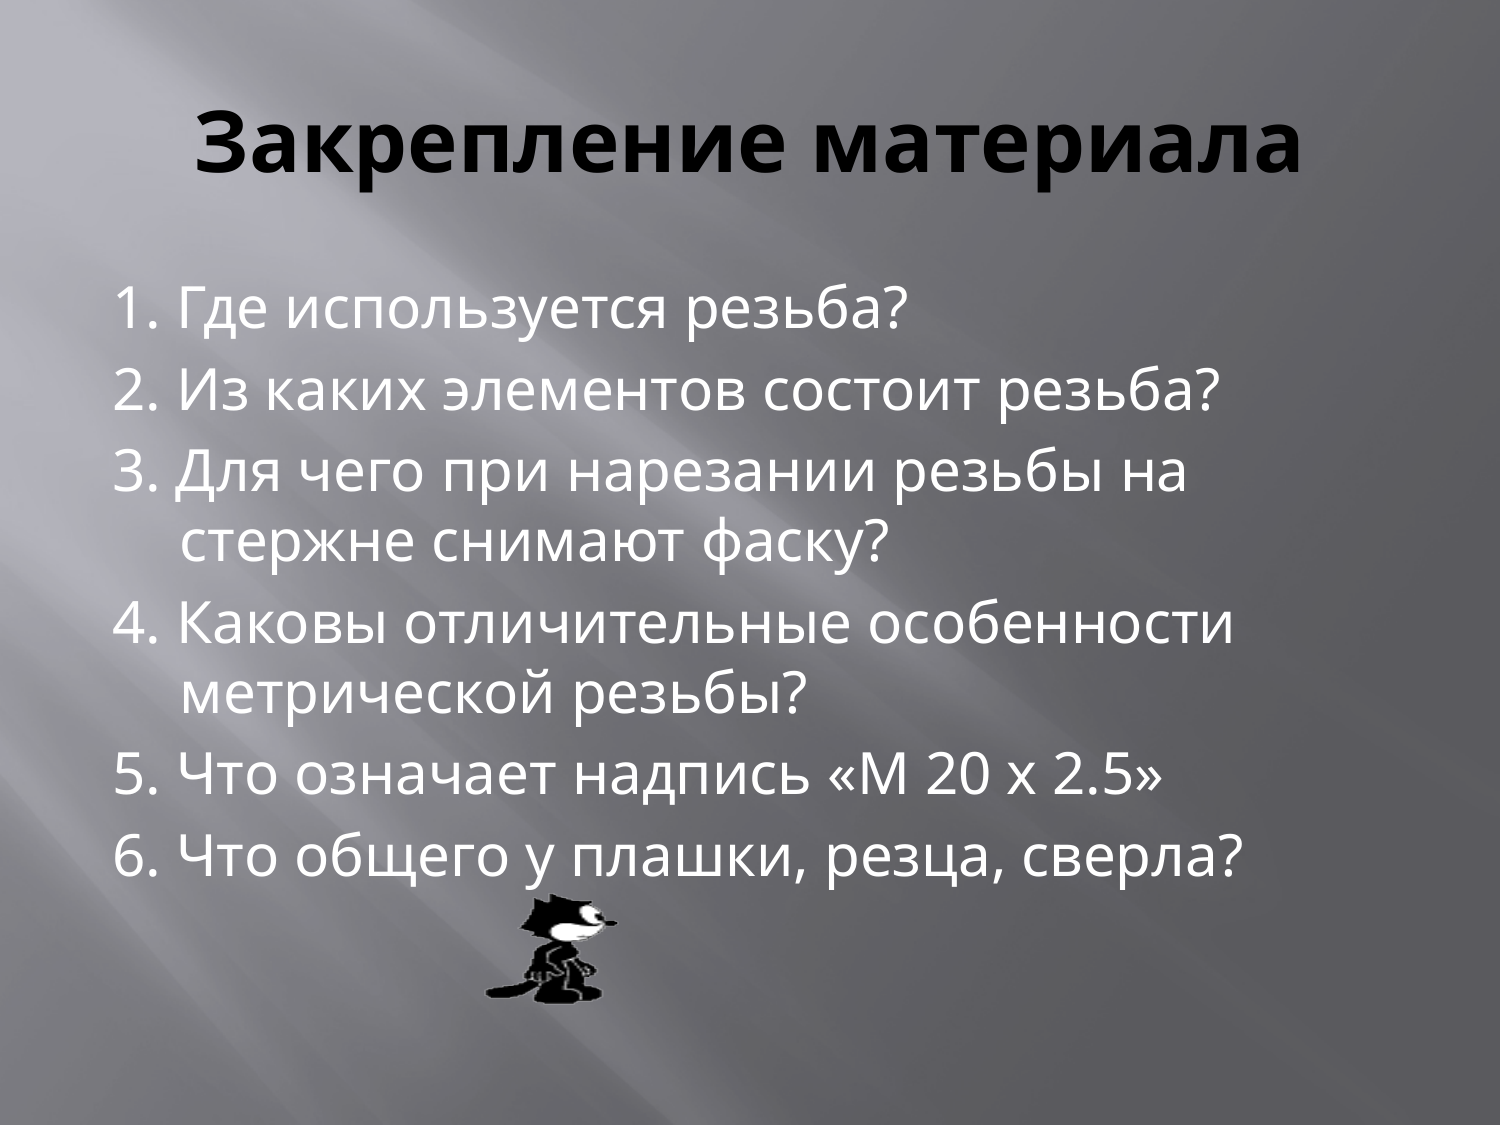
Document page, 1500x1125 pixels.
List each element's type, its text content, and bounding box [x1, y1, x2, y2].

picture [468, 878, 1055, 1020]
list 1. Где используется резьба? 2. Из каких элементов состоит резьба? 3. Для чего при нарезании резьбы на стержне снимают фаску? 4. Каковы отличительные особенности метрической резьбы? 5. Что означает надпись «М 20 х 2.5» 6. Что общего у плашки, резца, сверла? [75, 262, 1425, 1035]
title Закрепление материала [75, 45, 1425, 233]
